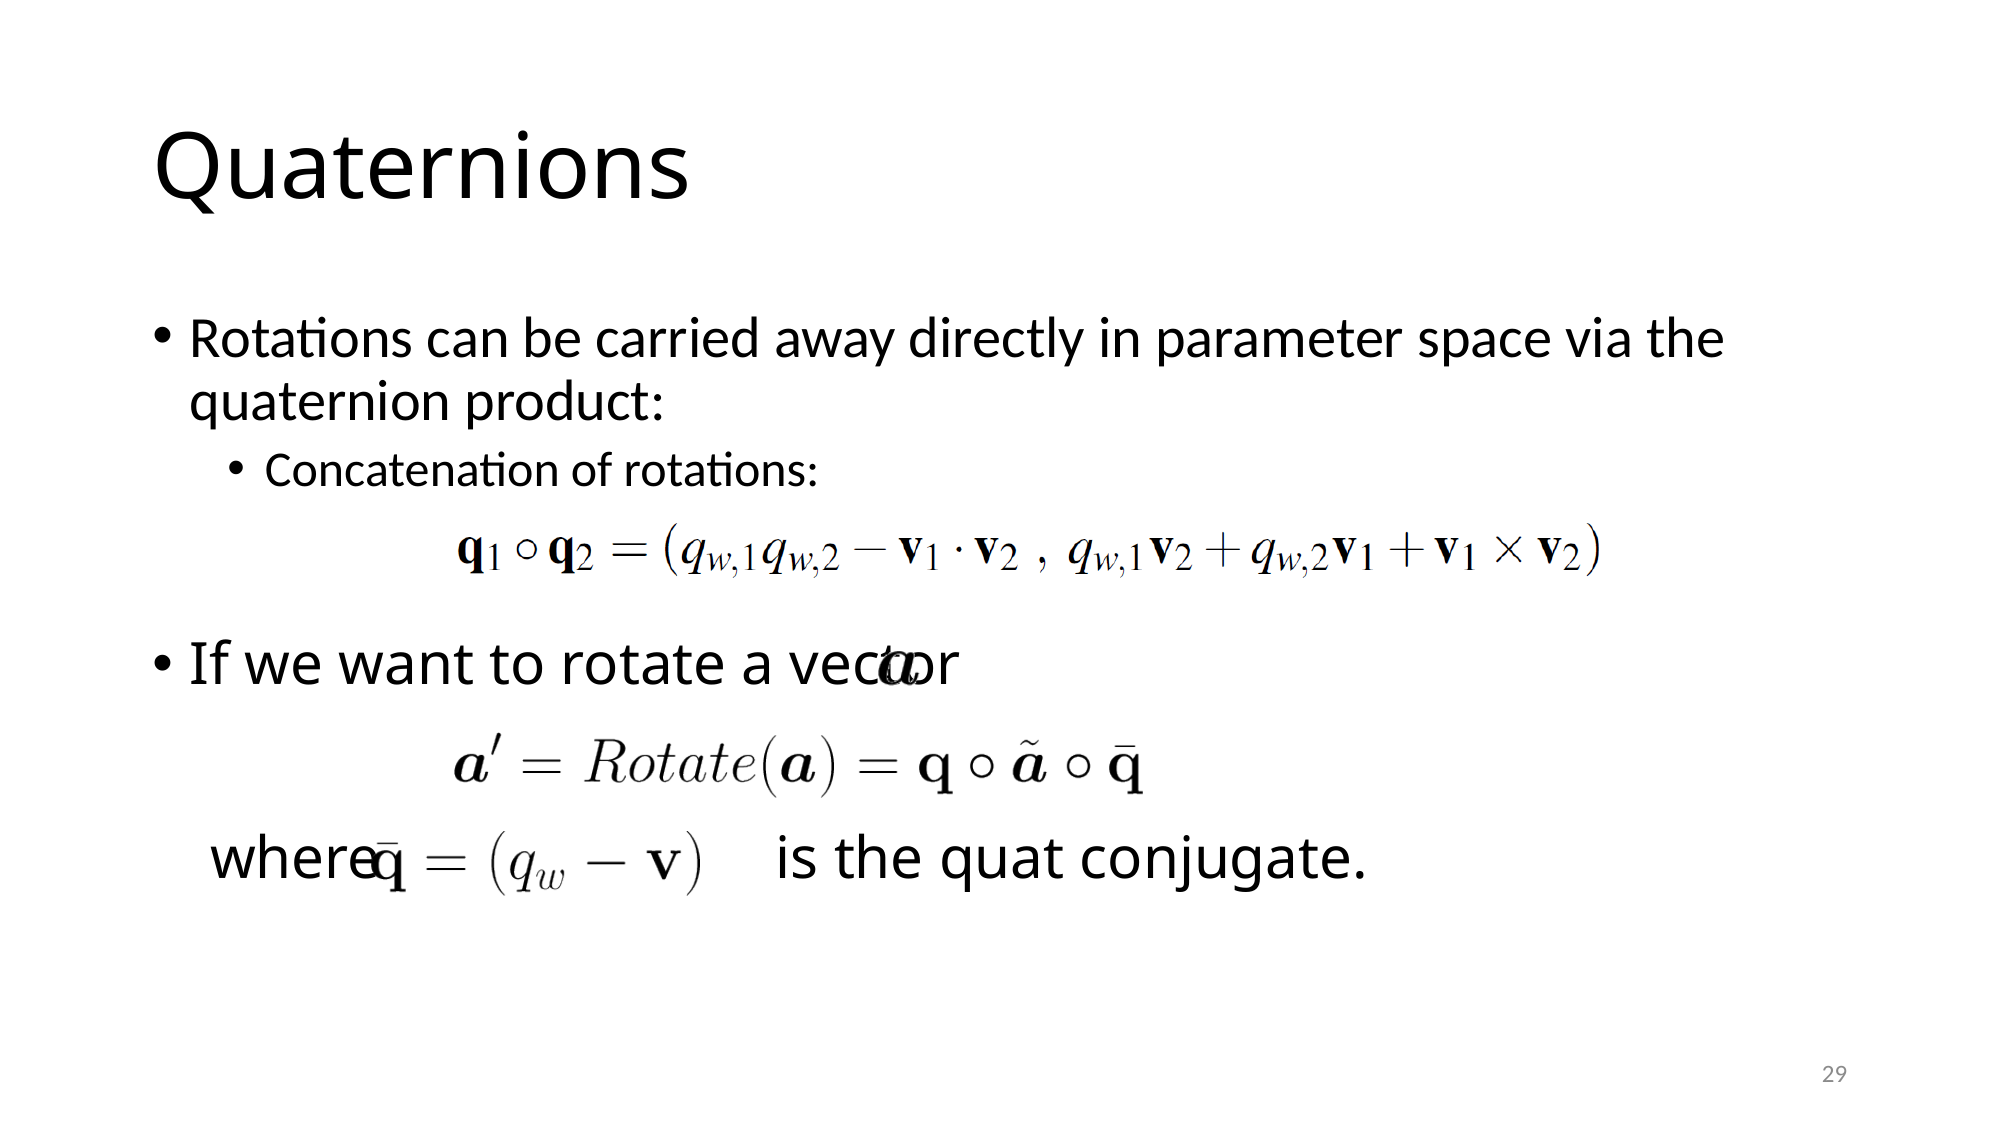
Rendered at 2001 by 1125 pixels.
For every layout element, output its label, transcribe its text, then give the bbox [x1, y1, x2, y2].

picture [878, 651, 920, 686]
slide_number 29 [1412, 1042, 1863, 1103]
title Quaternions [137, 59, 1863, 278]
list Rotations can be carried away directly in parameter space via the quaternion product: Concatenation of rotations: [137, 299, 1863, 518]
picture [454, 517, 1604, 583]
picture [454, 732, 1143, 798]
text_box where is the quat conjugate. [195, 821, 1863, 907]
picture [371, 831, 700, 896]
text_box If we want to rotate a vector [137, 626, 1863, 712]
